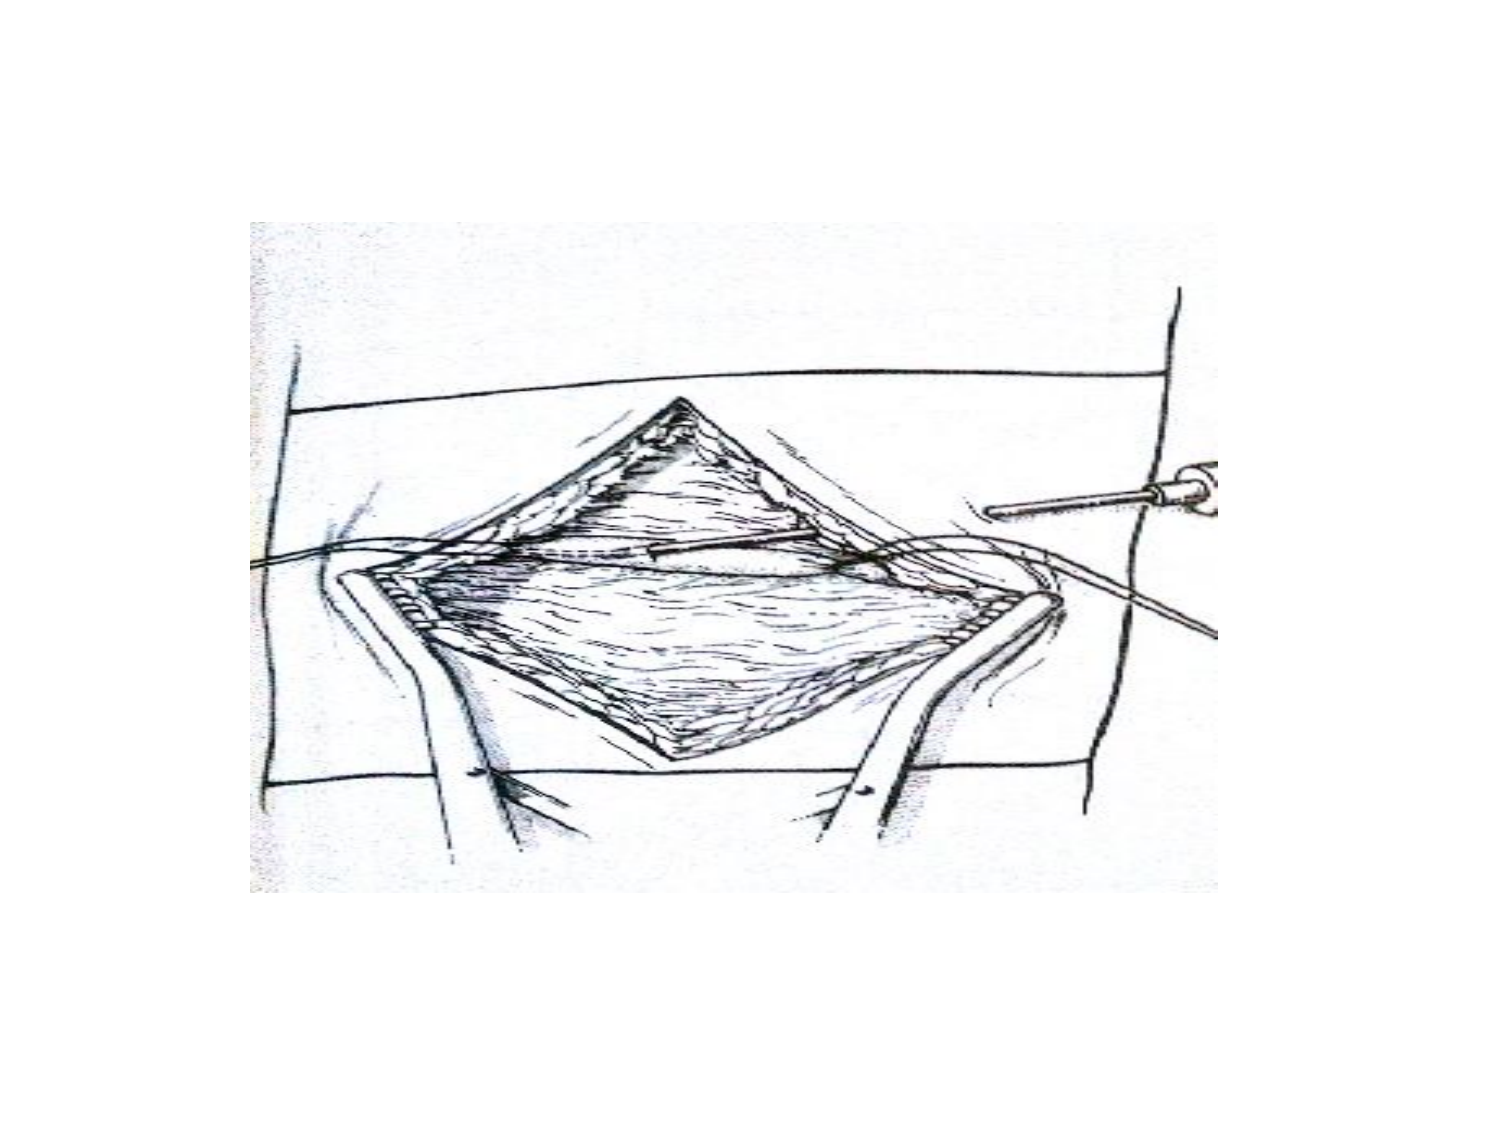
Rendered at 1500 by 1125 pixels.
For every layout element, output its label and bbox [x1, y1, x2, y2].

picture [250, 222, 1218, 893]
